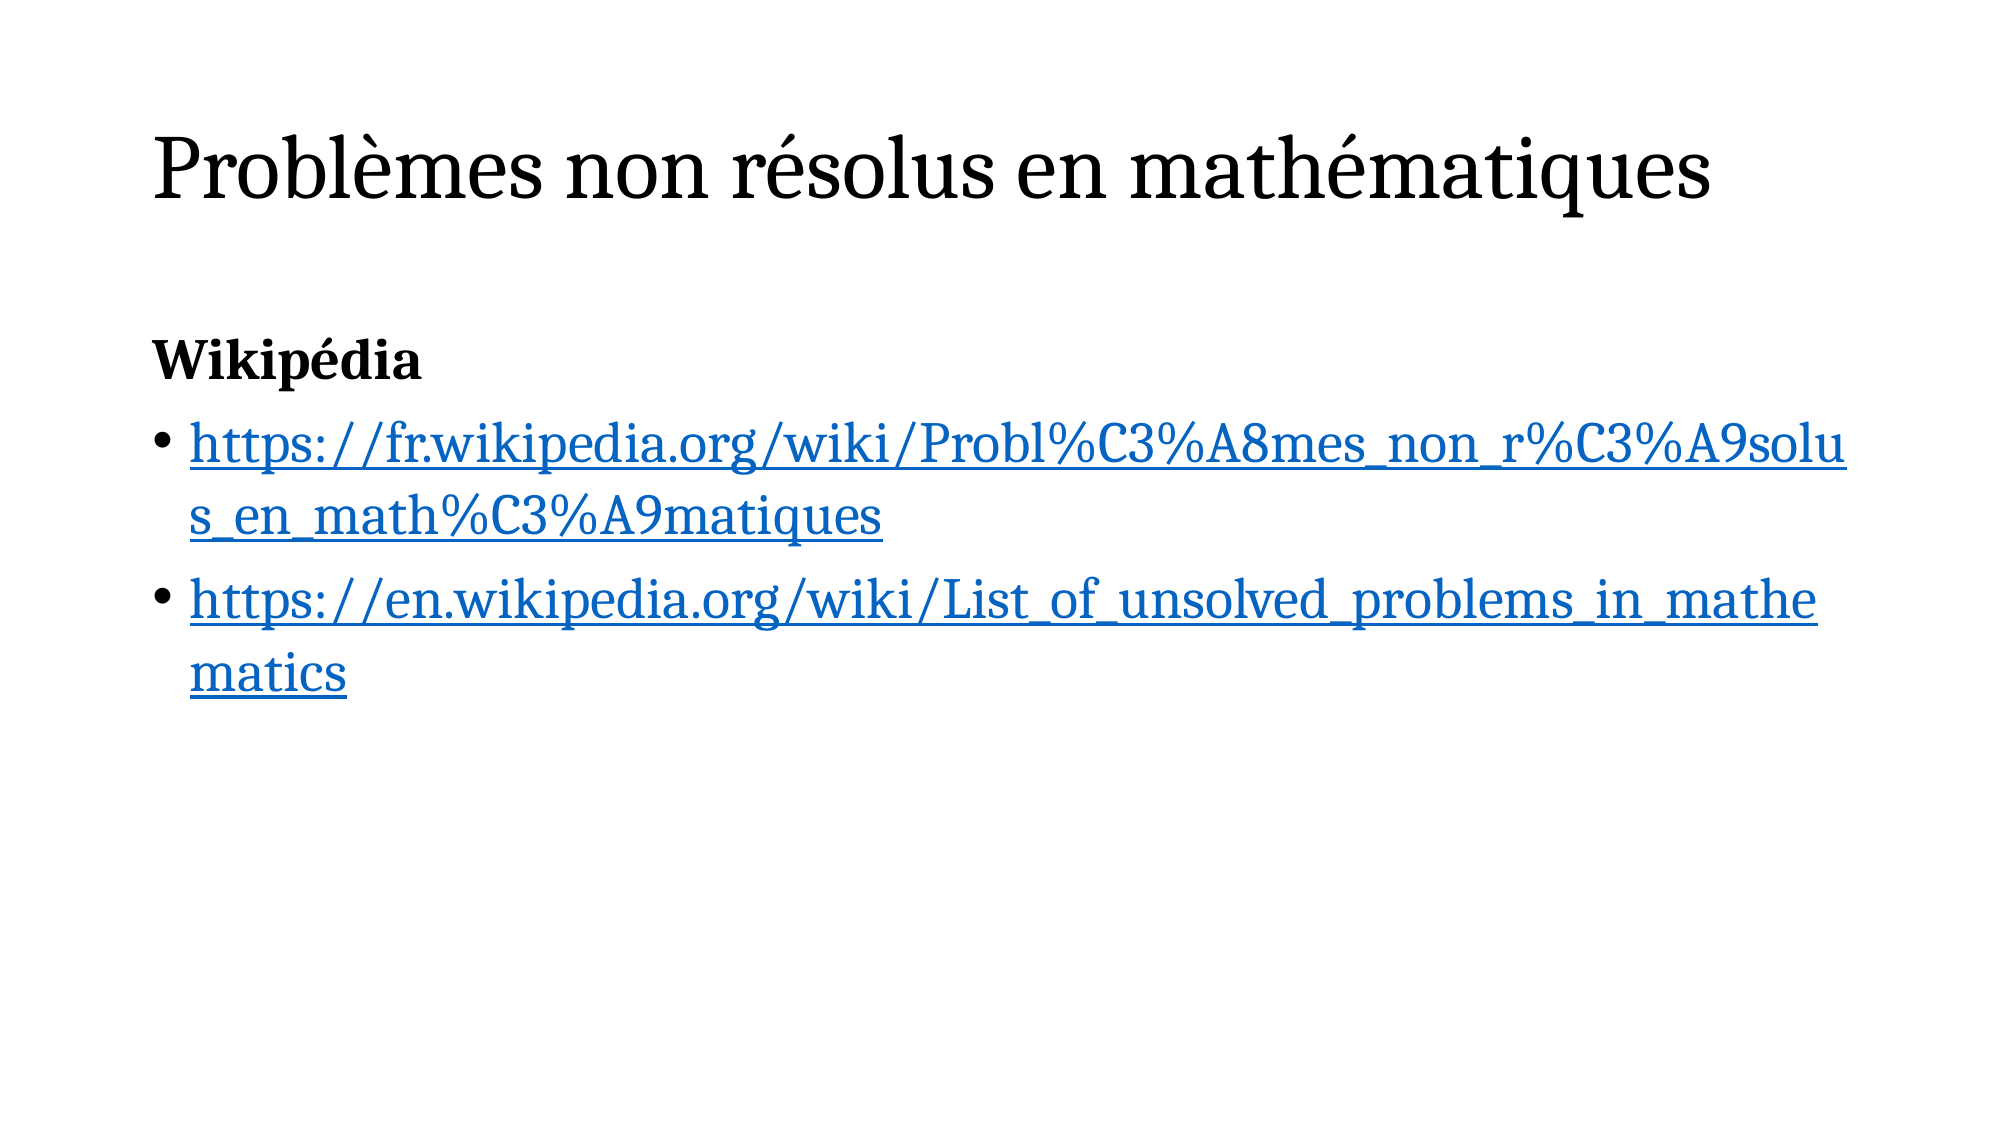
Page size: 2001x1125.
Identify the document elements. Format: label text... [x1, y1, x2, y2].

list Wikipédia https://fr.wikipedia.org/wiki/Probl%C3%A8mes_non_r%C3%A9solus_en_math%C3%A9matiques https://en.wikipedia.org/wiki/List_of_unsolved_problems_in_mathematics [137, 299, 1863, 1078]
title Problèmes non résolus en mathématiques [137, 59, 1863, 278]
